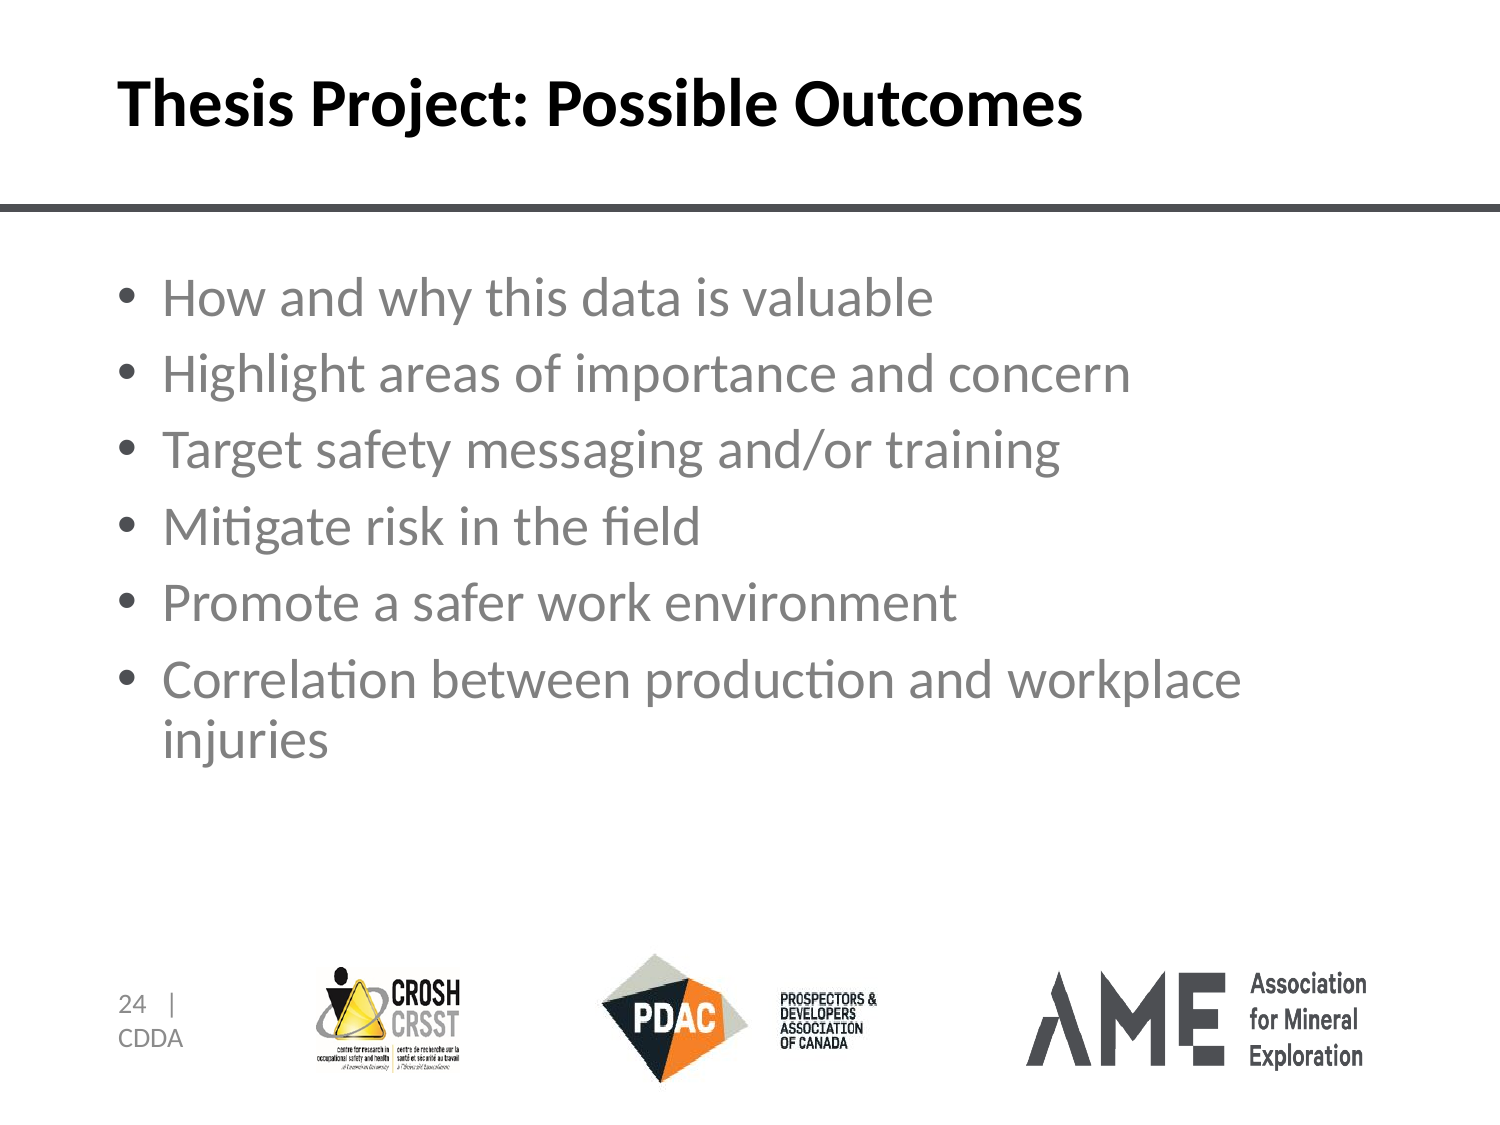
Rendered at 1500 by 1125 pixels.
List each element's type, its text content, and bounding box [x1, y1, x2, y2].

list How and why this data is valuable Highlight areas of importance and concern Target safety messaging and/or training Mitigate risk in the field Promote a safer work environment Correlation between production and workplace injuries [103, 260, 1397, 936]
picture [316, 967, 460, 1073]
picture [1026, 970, 1366, 1071]
title Thesis Project: Possible Outcomes [103, 59, 1397, 194]
picture [595, 936, 905, 1123]
slide_number 24 | CDDA [103, 988, 227, 1049]
